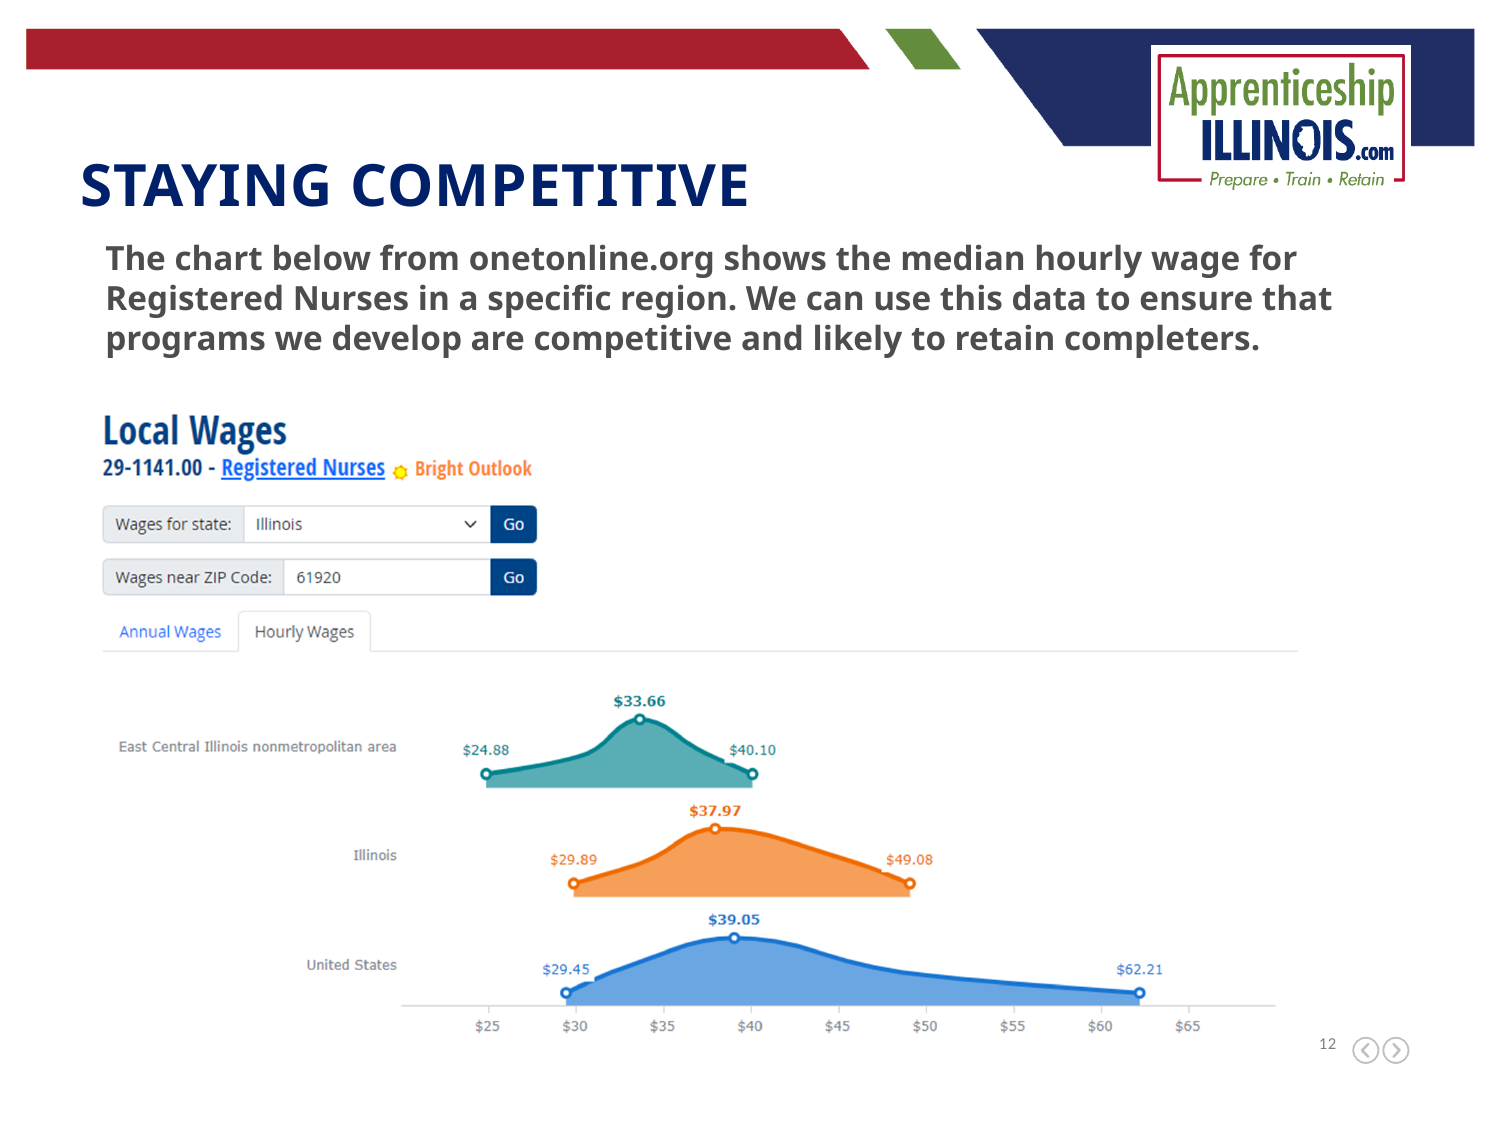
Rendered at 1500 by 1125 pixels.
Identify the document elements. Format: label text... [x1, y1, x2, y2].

picture [79, 381, 1299, 1056]
list STAYING COMPETITIVE [79, 147, 1385, 232]
list The chart below from onetonline.org shows the median hourly wage for Registered Nurses in a specific region. We can use this data to ensure that programs we develop are competitive and likely to retain completers. [105, 237, 1446, 382]
picture [0, 2, 1500, 193]
